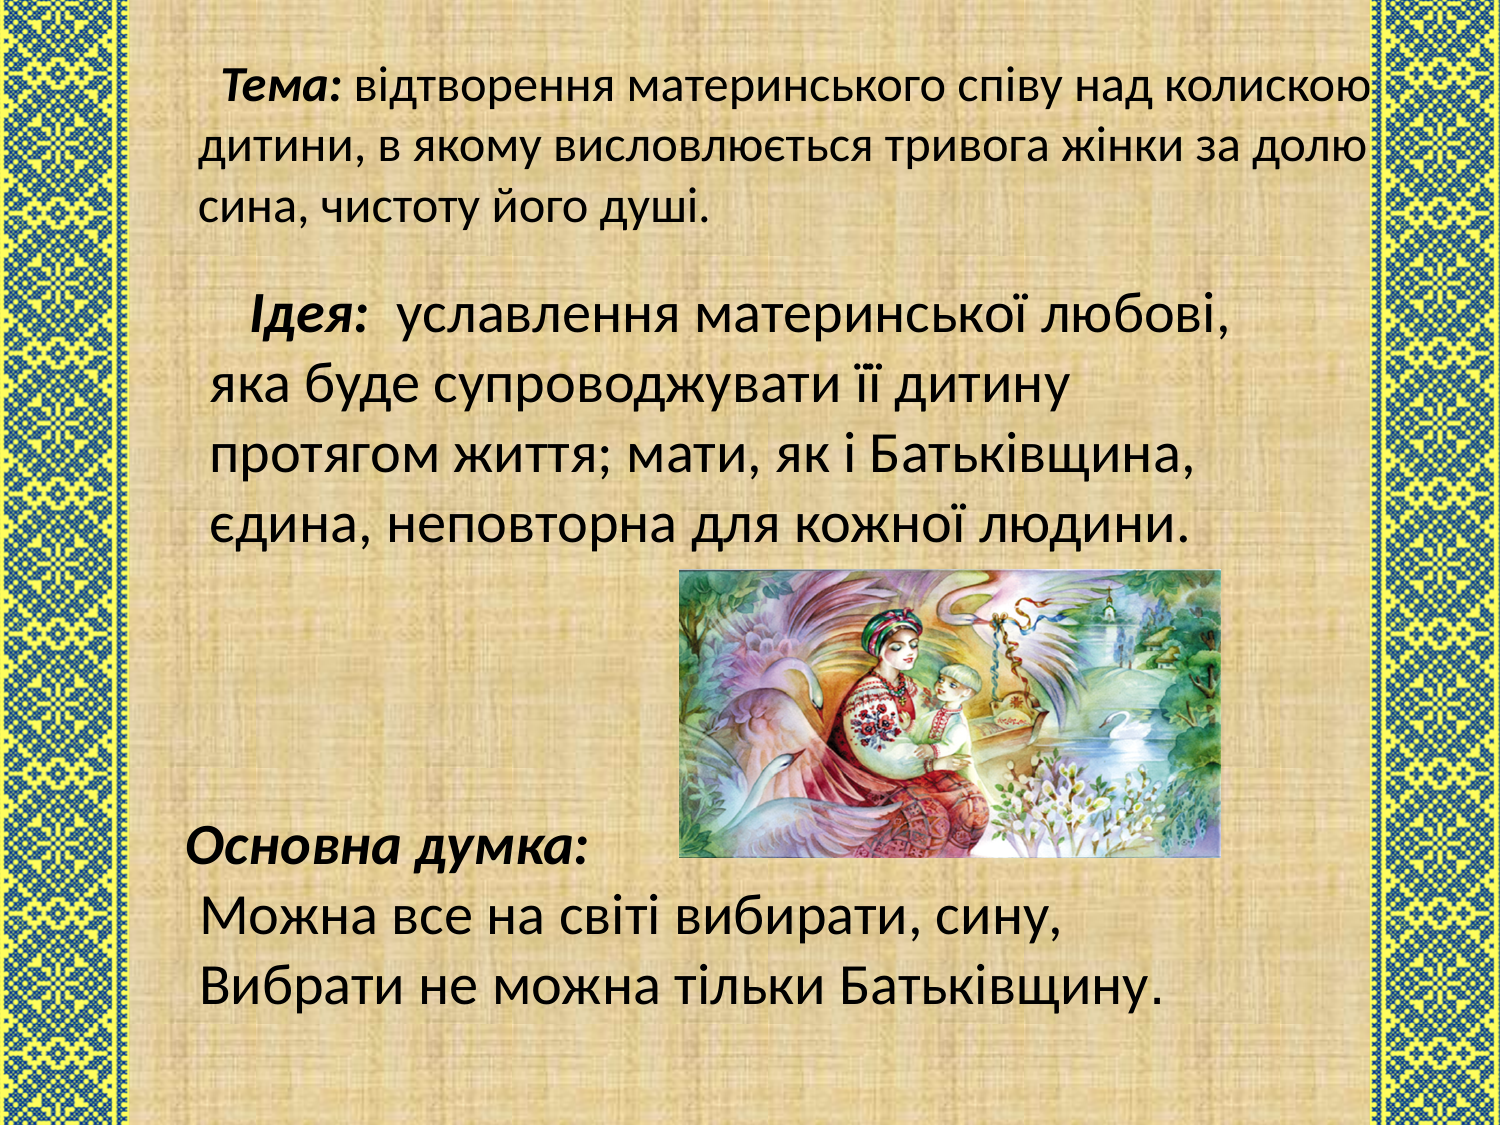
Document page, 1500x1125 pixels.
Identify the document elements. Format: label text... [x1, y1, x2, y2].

subtitle Ідея: уславлення материнської любові, яка буде супроводжувати її дитину протягом життя; мати, як і Батьківщина, єдина, неповторна для кожної людини. [194, 267, 1306, 610]
picture [0, 0, 1500, 1125]
title Тема: відтворення материнського співу над колискою дитини, в якому висловлюється тривога жінки за долю сина, чистоту його душі. [183, 42, 1347, 327]
text_box Основна думка: Можна все на світі вибирати, сину, Вибрати не можна тільки Батьківщину. [171, 798, 1306, 1024]
